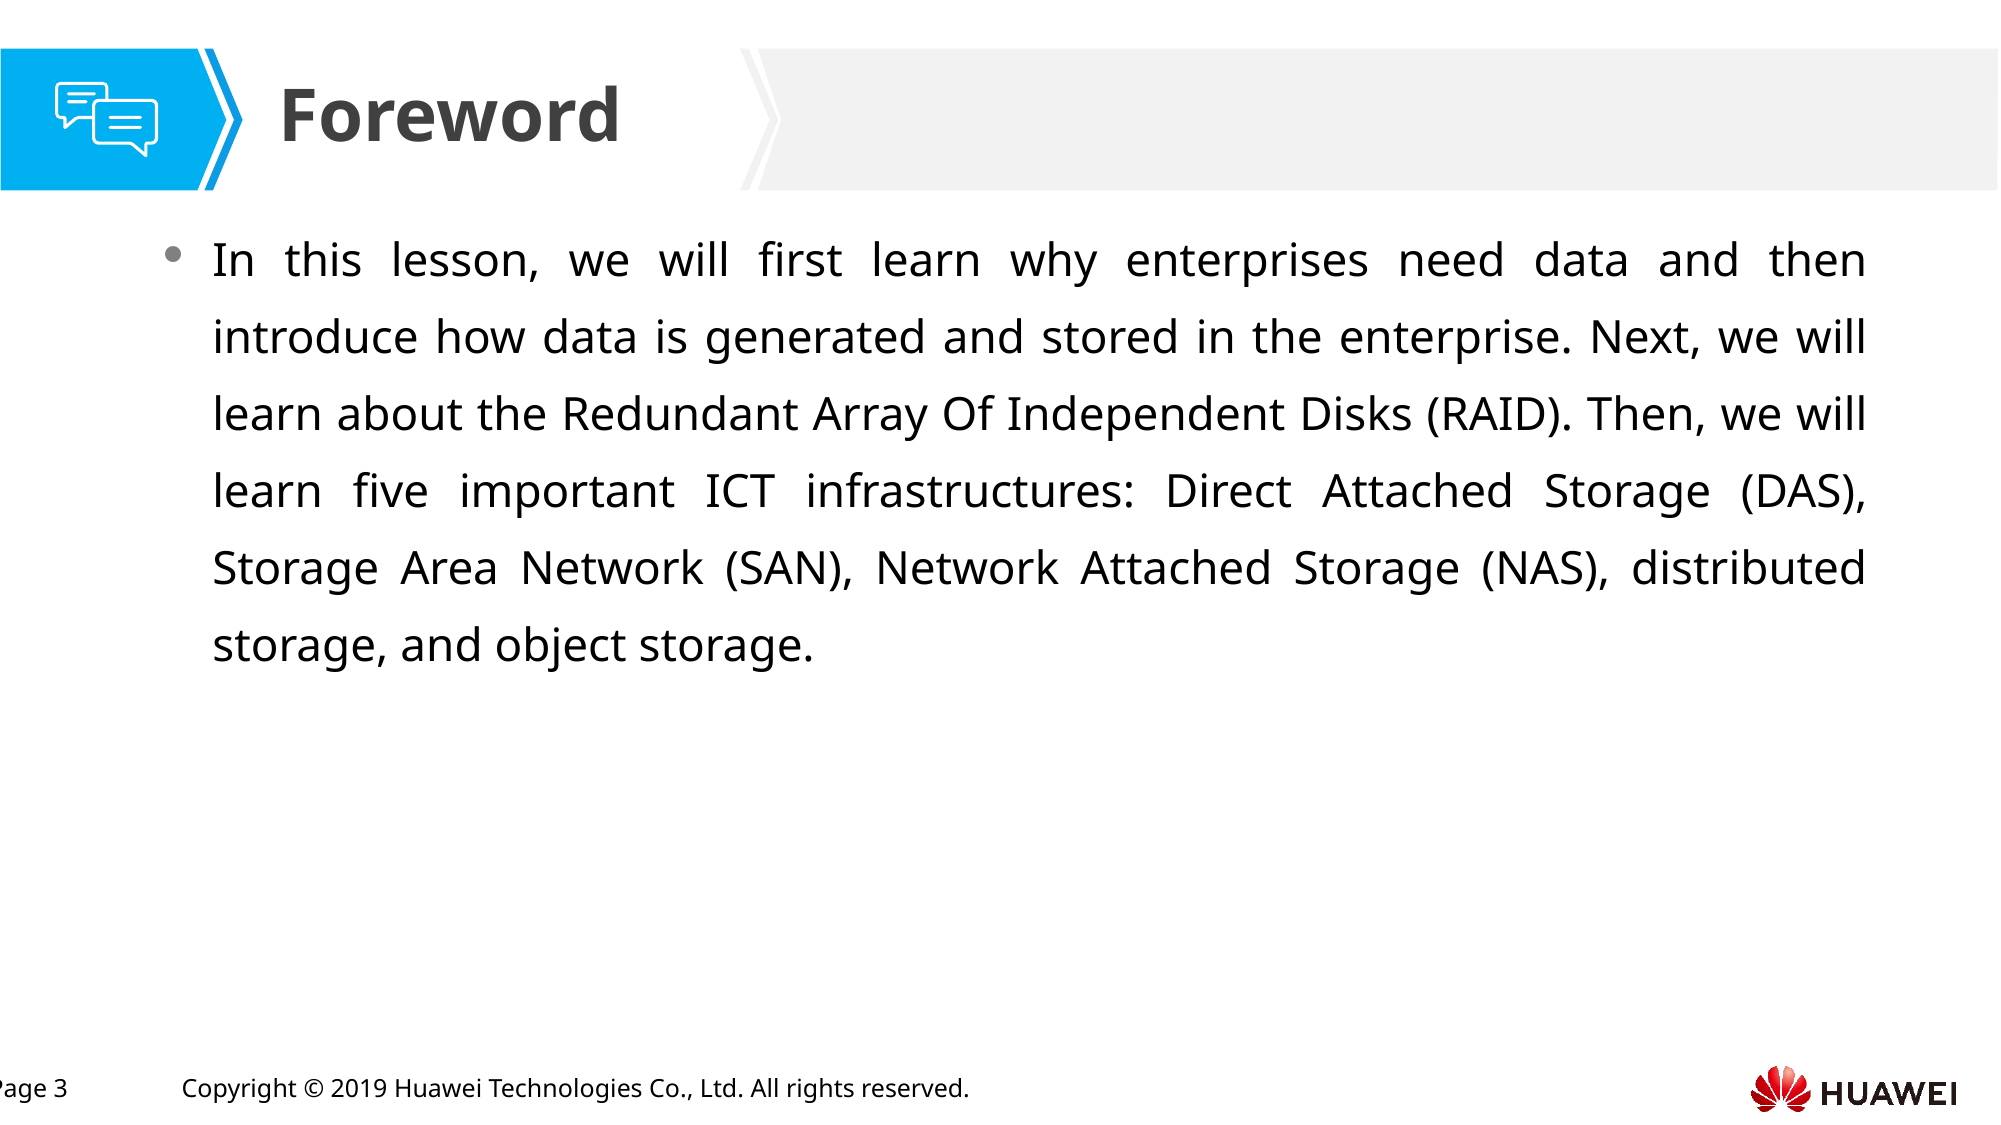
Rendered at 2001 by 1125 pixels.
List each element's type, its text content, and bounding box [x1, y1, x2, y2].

picture [1751, 1066, 1956, 1112]
list In this lesson, we will first learn why enterprises need data and then introduce how data is generated and stored in the enterprise. Next, we will learn about the Redundant Array Of Independent Disks (RAID). Then, we will learn five important ICT infrastructures: Direct Attached Storage (DAS), Storage Area Network (SAN), Network Attached Storage (NAS), distributed storage, and object storage. [149, 202, 1882, 971]
